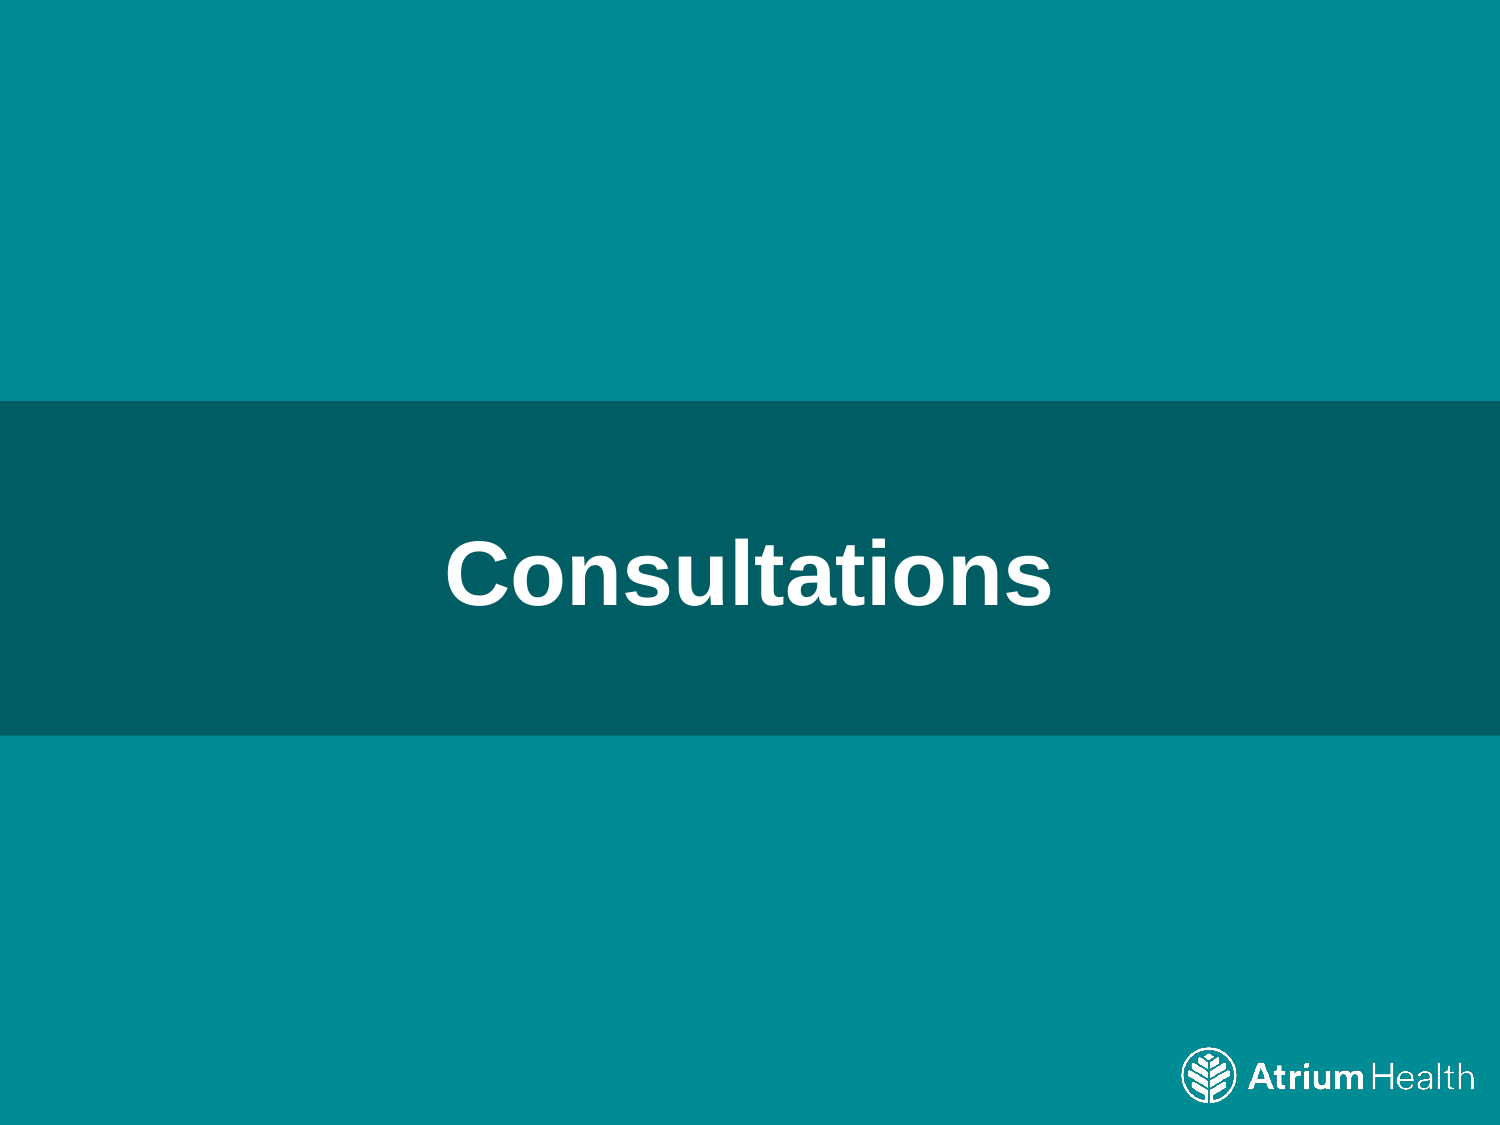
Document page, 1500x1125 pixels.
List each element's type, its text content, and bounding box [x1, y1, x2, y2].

text_box Consultations [0, 400, 1500, 737]
picture [1153, 1019, 1500, 1125]
